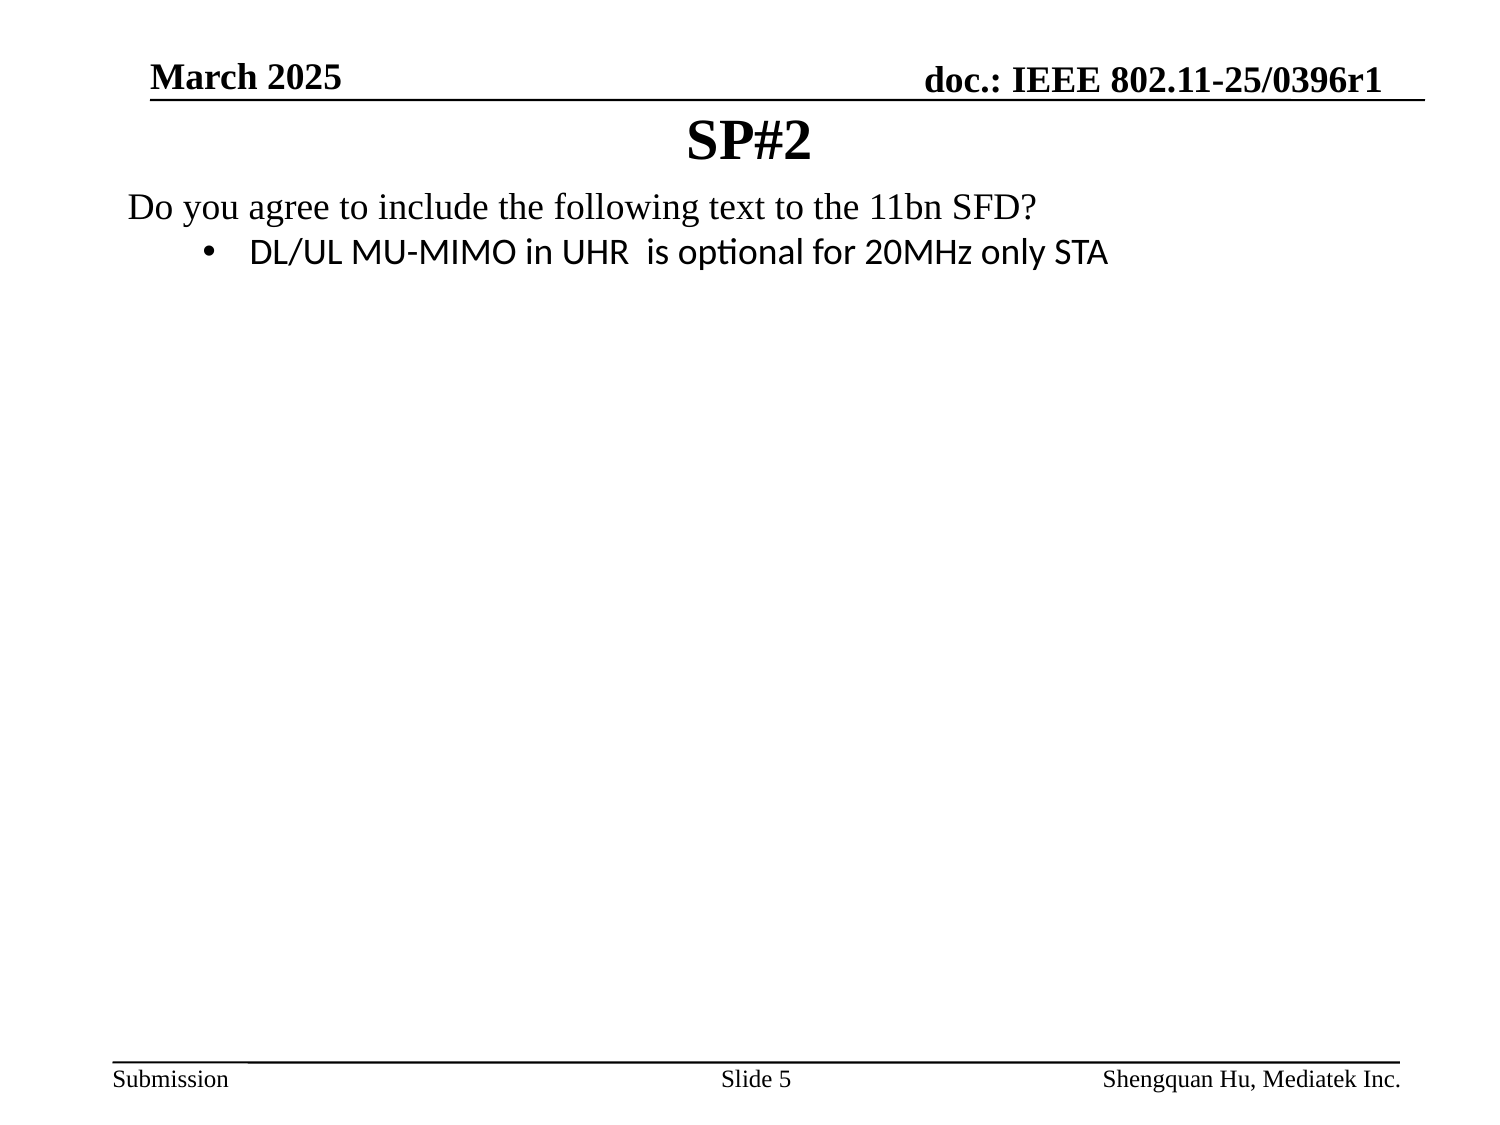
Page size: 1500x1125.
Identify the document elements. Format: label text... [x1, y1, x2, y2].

list Do you agree to include the following text to the 11bn SFD? DL/UL MU-MIMO in UHR is optional for 20MHz only STA [112, 174, 1488, 463]
title SP#2 [112, 112, 1388, 160]
slide_number Slide 5 [712, 1061, 800, 1093]
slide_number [149, 51, 345, 98]
footer Shengquan Hu, Mediatek Inc. [1098, 1061, 1402, 1093]
